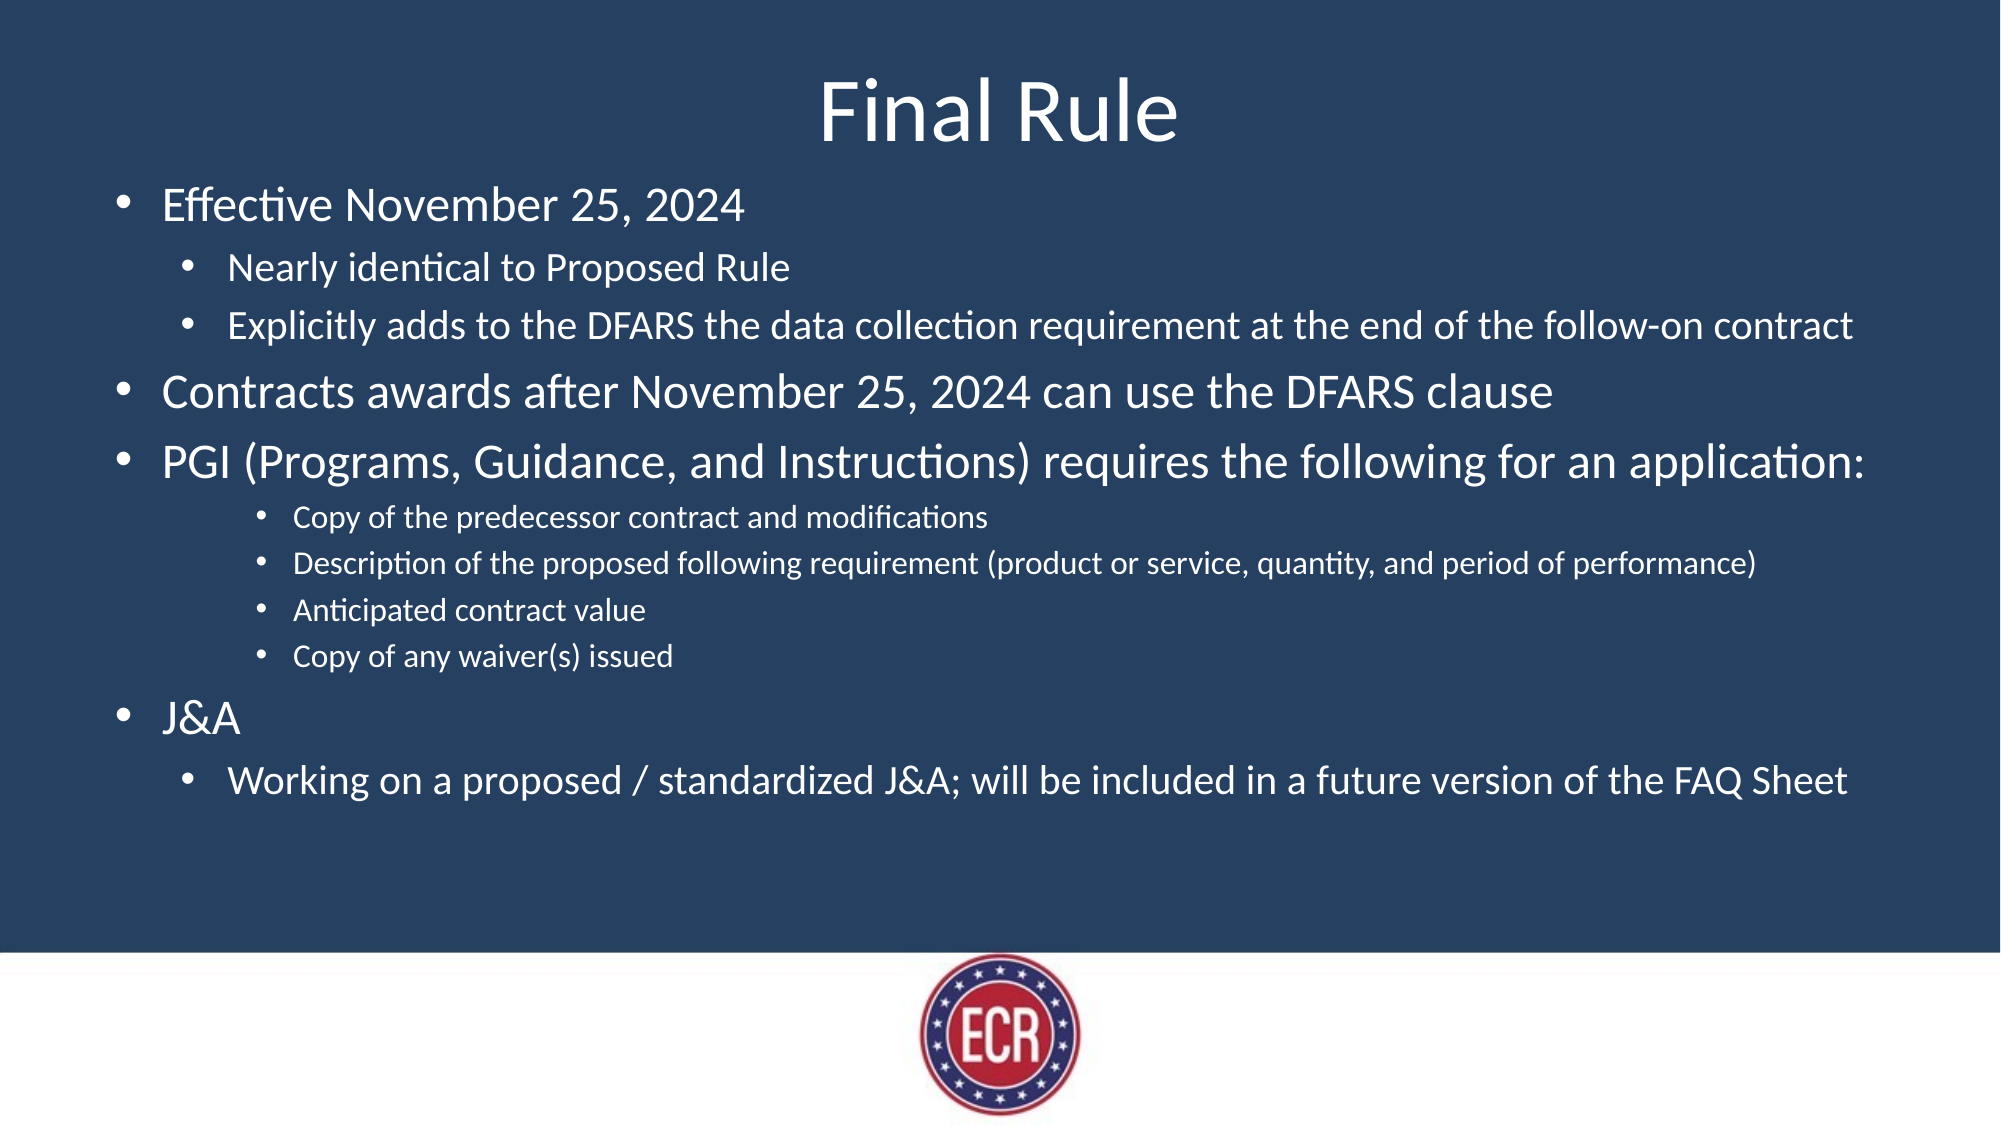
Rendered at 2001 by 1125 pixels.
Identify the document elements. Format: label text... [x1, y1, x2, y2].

list Effective November 25, 2024 Nearly identical to Proposed Rule Explicitly adds to the DFARS the data collection requirement at the end of the follow-on contract Contracts awards after November 25, 2024 can use the DFARS clause PGI (Programs, Guidance, and Instructions) requires the following for an application: Copy of the predecessor contract and modifications Description of the proposed following requirement (product or service, quantity, and period of performance) Anticipated contract value Copy of any waiver(s) issued J&A Working on a proposed / standardized J&A; will be included in a future version of the FAQ Sheet [99, 163, 1901, 931]
title Final Rule [99, 44, 1901, 163]
picture [0, 0, 2001, 1125]
